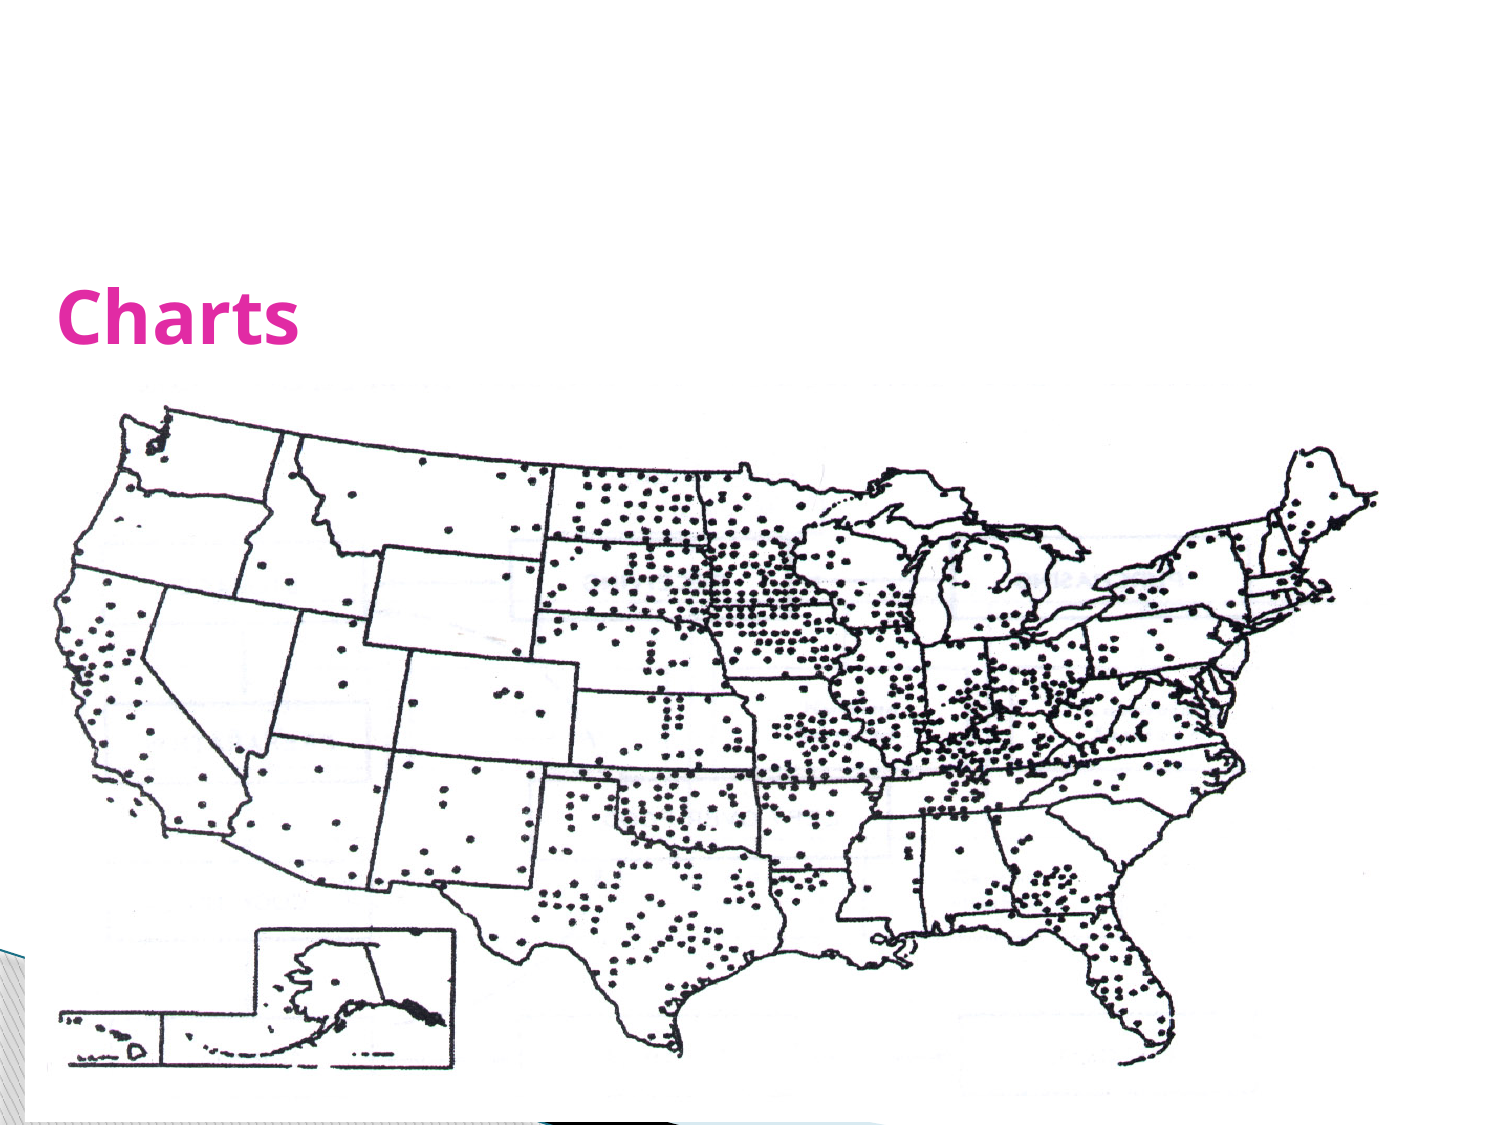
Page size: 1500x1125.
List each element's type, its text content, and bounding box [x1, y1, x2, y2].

text_box Charts [40, 262, 317, 368]
picture [24, 383, 1388, 1122]
